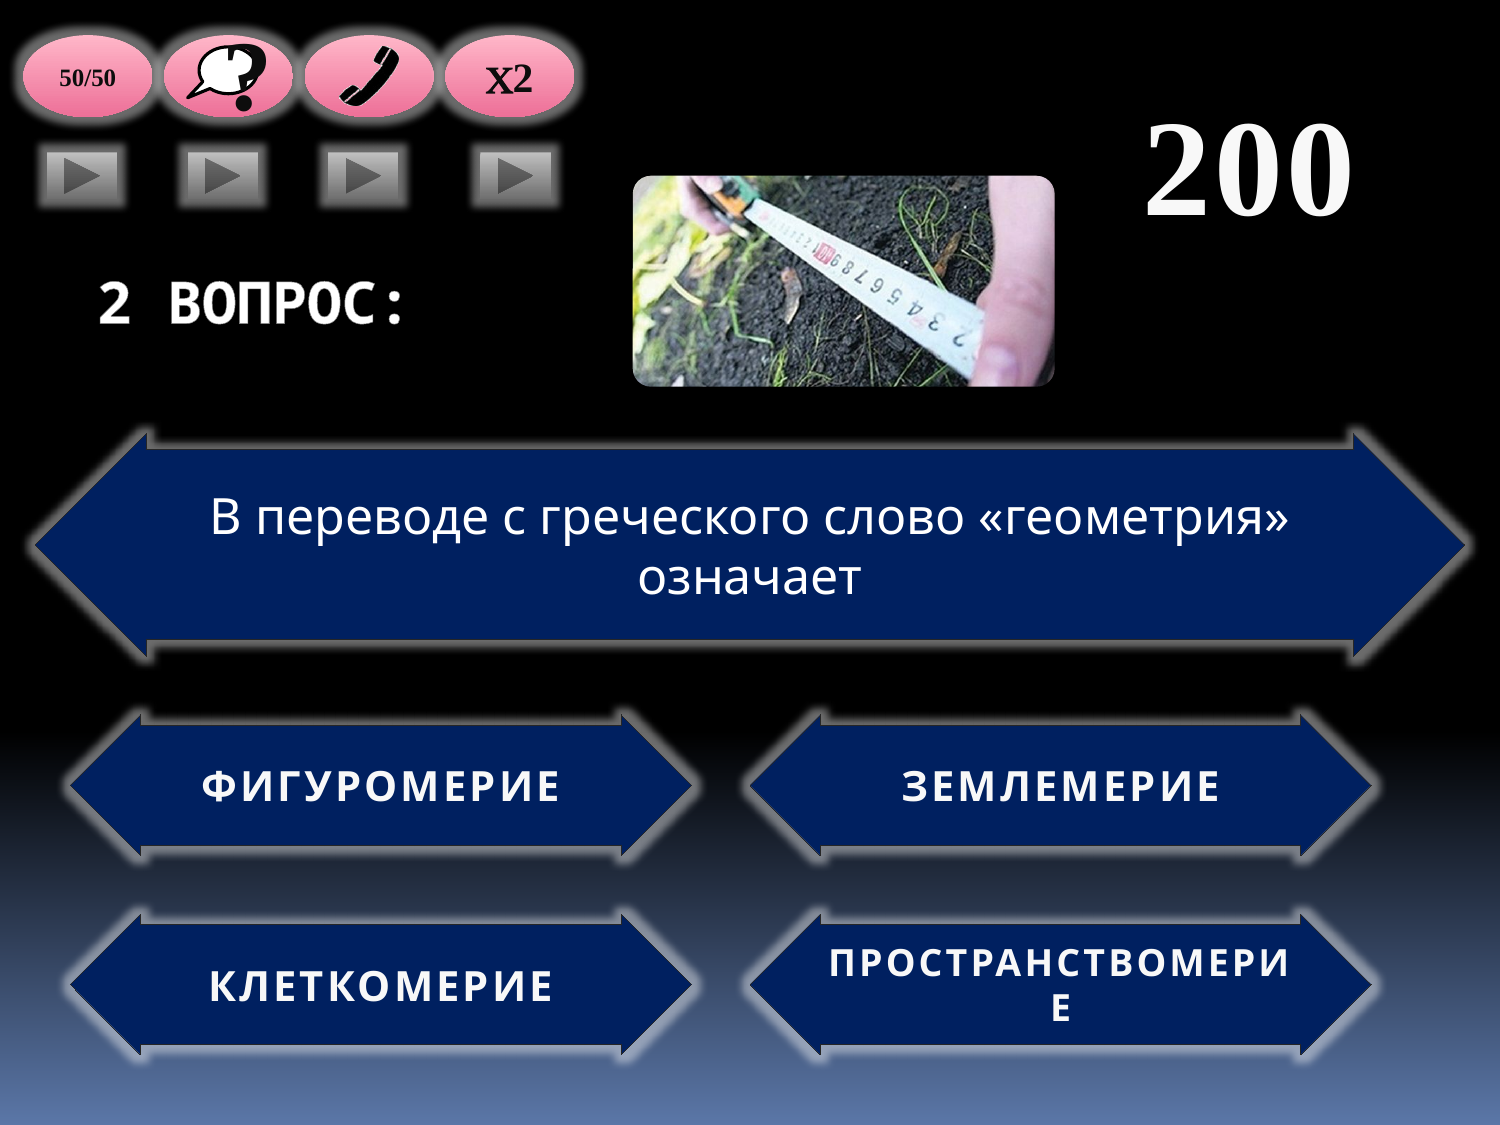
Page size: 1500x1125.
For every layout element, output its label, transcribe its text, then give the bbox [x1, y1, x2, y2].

text_box 2 ВОПРОС: [82, 257, 434, 343]
text_box 50/50 [23, 35, 151, 118]
text_box ЗЕМЛЕМЕРИЕ [750, 714, 1372, 856]
text_box [328, 152, 399, 200]
text_box [164, 35, 291, 118]
text_box В переводе с греческого слово «геометрия» означает [35, 433, 1465, 657]
text_box КЛЕТКОМЕРИЕ [70, 914, 692, 1055]
text_box ПРОСТРАНСТВОМЕРИЕ [750, 914, 1372, 1055]
picture [339, 46, 399, 106]
text_box [480, 152, 551, 200]
text_box ФИГУРОМЕРИЕ [70, 714, 692, 856]
text_box [187, 152, 258, 200]
text_box [304, 43, 331, 110]
text_box ? [186, 45, 260, 100]
text_box [46, 152, 118, 200]
text_box 200 [1054, 70, 1444, 251]
text_box 2 [445, 35, 575, 118]
text_box [407, 42, 432, 110]
picture [632, 175, 1056, 388]
